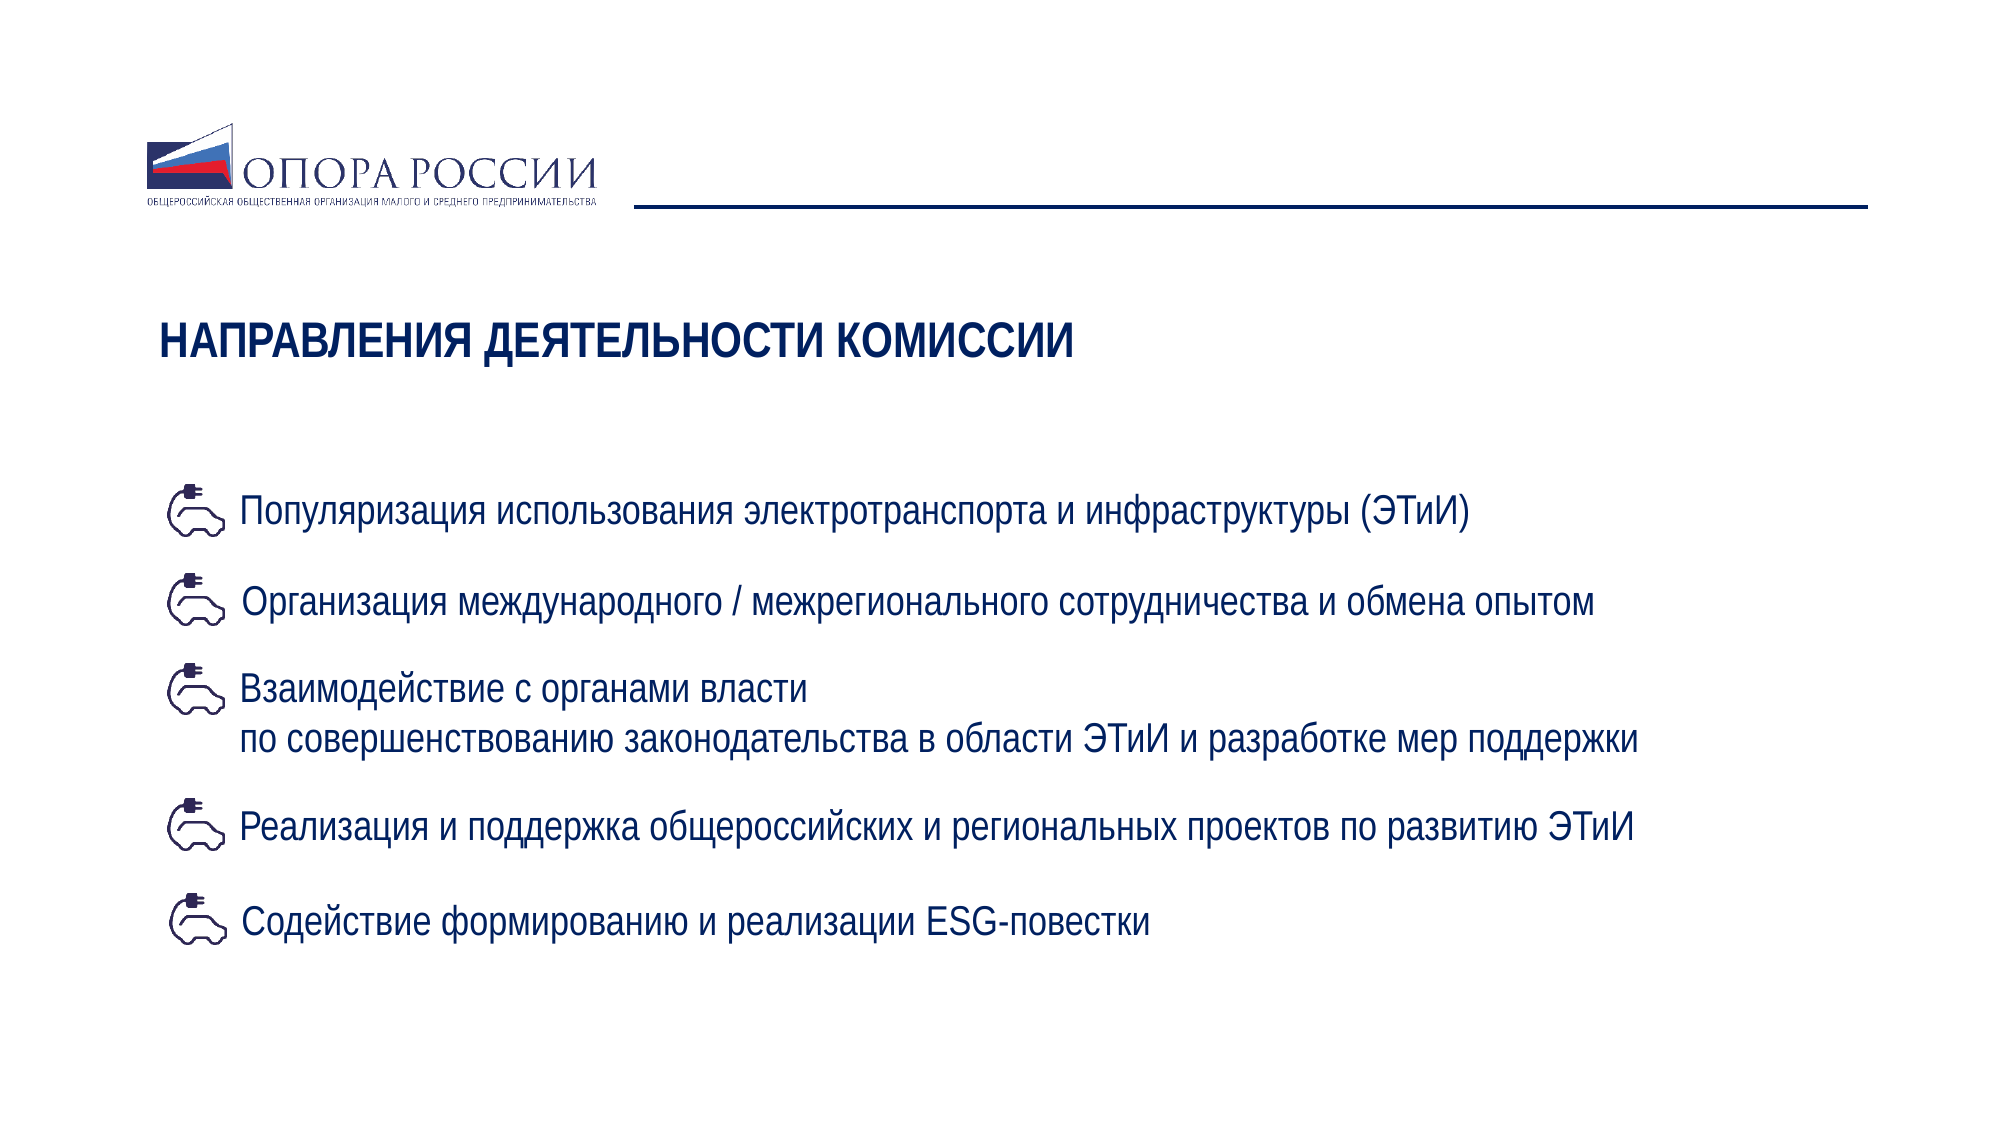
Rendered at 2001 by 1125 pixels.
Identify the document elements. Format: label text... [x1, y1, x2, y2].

text_box Организация международного / межрегионального сотрудничества и обмена опытом [226, 566, 1819, 632]
text_box НАПРАВЛЕНИЯ ДЕЯТЕЛЬНОСТИ КОМИССИИ [145, 299, 1277, 375]
picture [167, 484, 225, 537]
text_box Взаимодействие с органами власти по совершенствованию законодательства в области ЭТиИ и разработке мер поддержки [224, 653, 1868, 769]
text_box Популяризация использования электротранспорта и инфраструктуры (ЭТиИ) [224, 475, 1868, 541]
picture [167, 662, 225, 715]
picture [167, 573, 225, 626]
picture [147, 123, 597, 208]
picture [169, 892, 227, 945]
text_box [167, 791, 1845, 858]
text_box Содействие формированию и реализации ESG-повестки [226, 885, 1847, 951]
